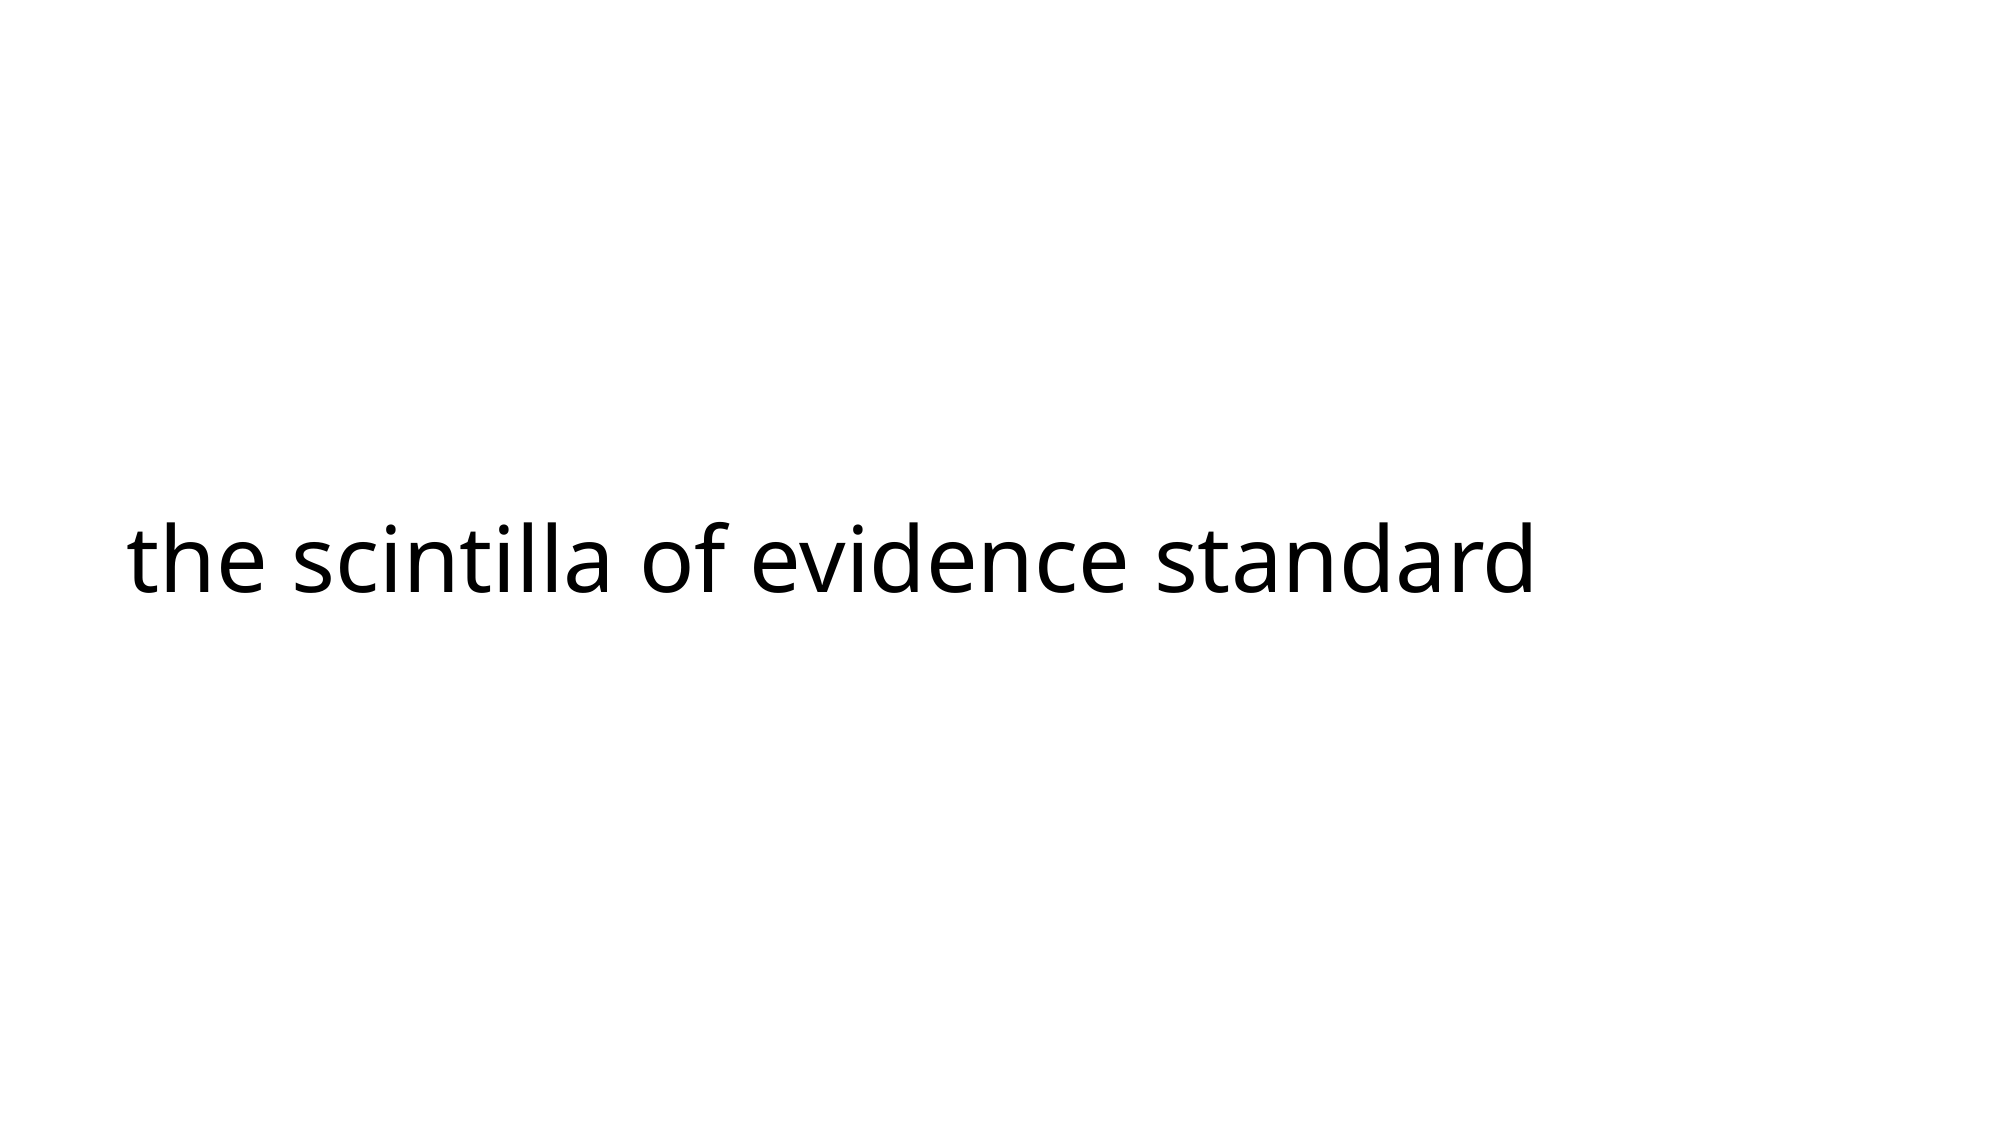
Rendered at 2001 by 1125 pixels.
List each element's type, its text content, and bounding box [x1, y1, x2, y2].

title the scintilla of evidence standard [111, 59, 1863, 1067]
